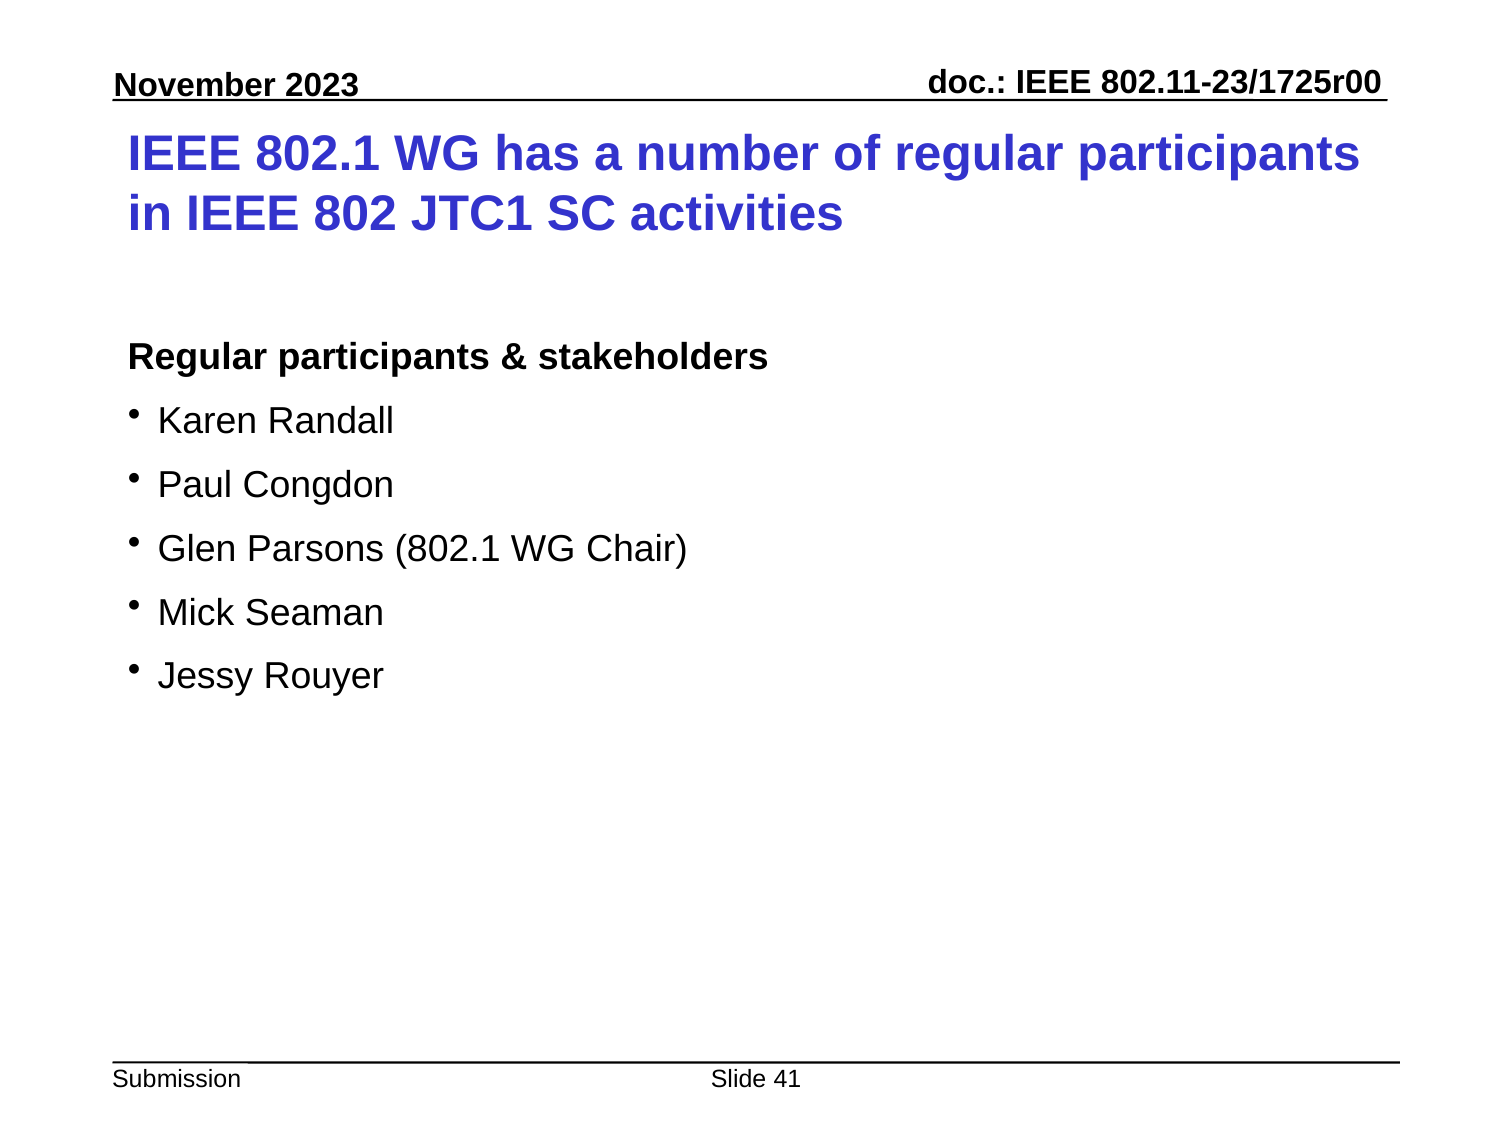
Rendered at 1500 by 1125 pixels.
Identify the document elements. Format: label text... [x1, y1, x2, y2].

slide_number Slide 41 [709, 1061, 803, 1093]
list Regular participants & stakeholders Karen Randall Paul Congdon Glen Parsons (802.1 WG Chair) Mick Seaman Jessy Rouyer [112, 324, 1388, 1000]
title IEEE 802.1 WG has a number of regular participants in IEEE 802 JTC1 SC activities [112, 112, 1388, 288]
